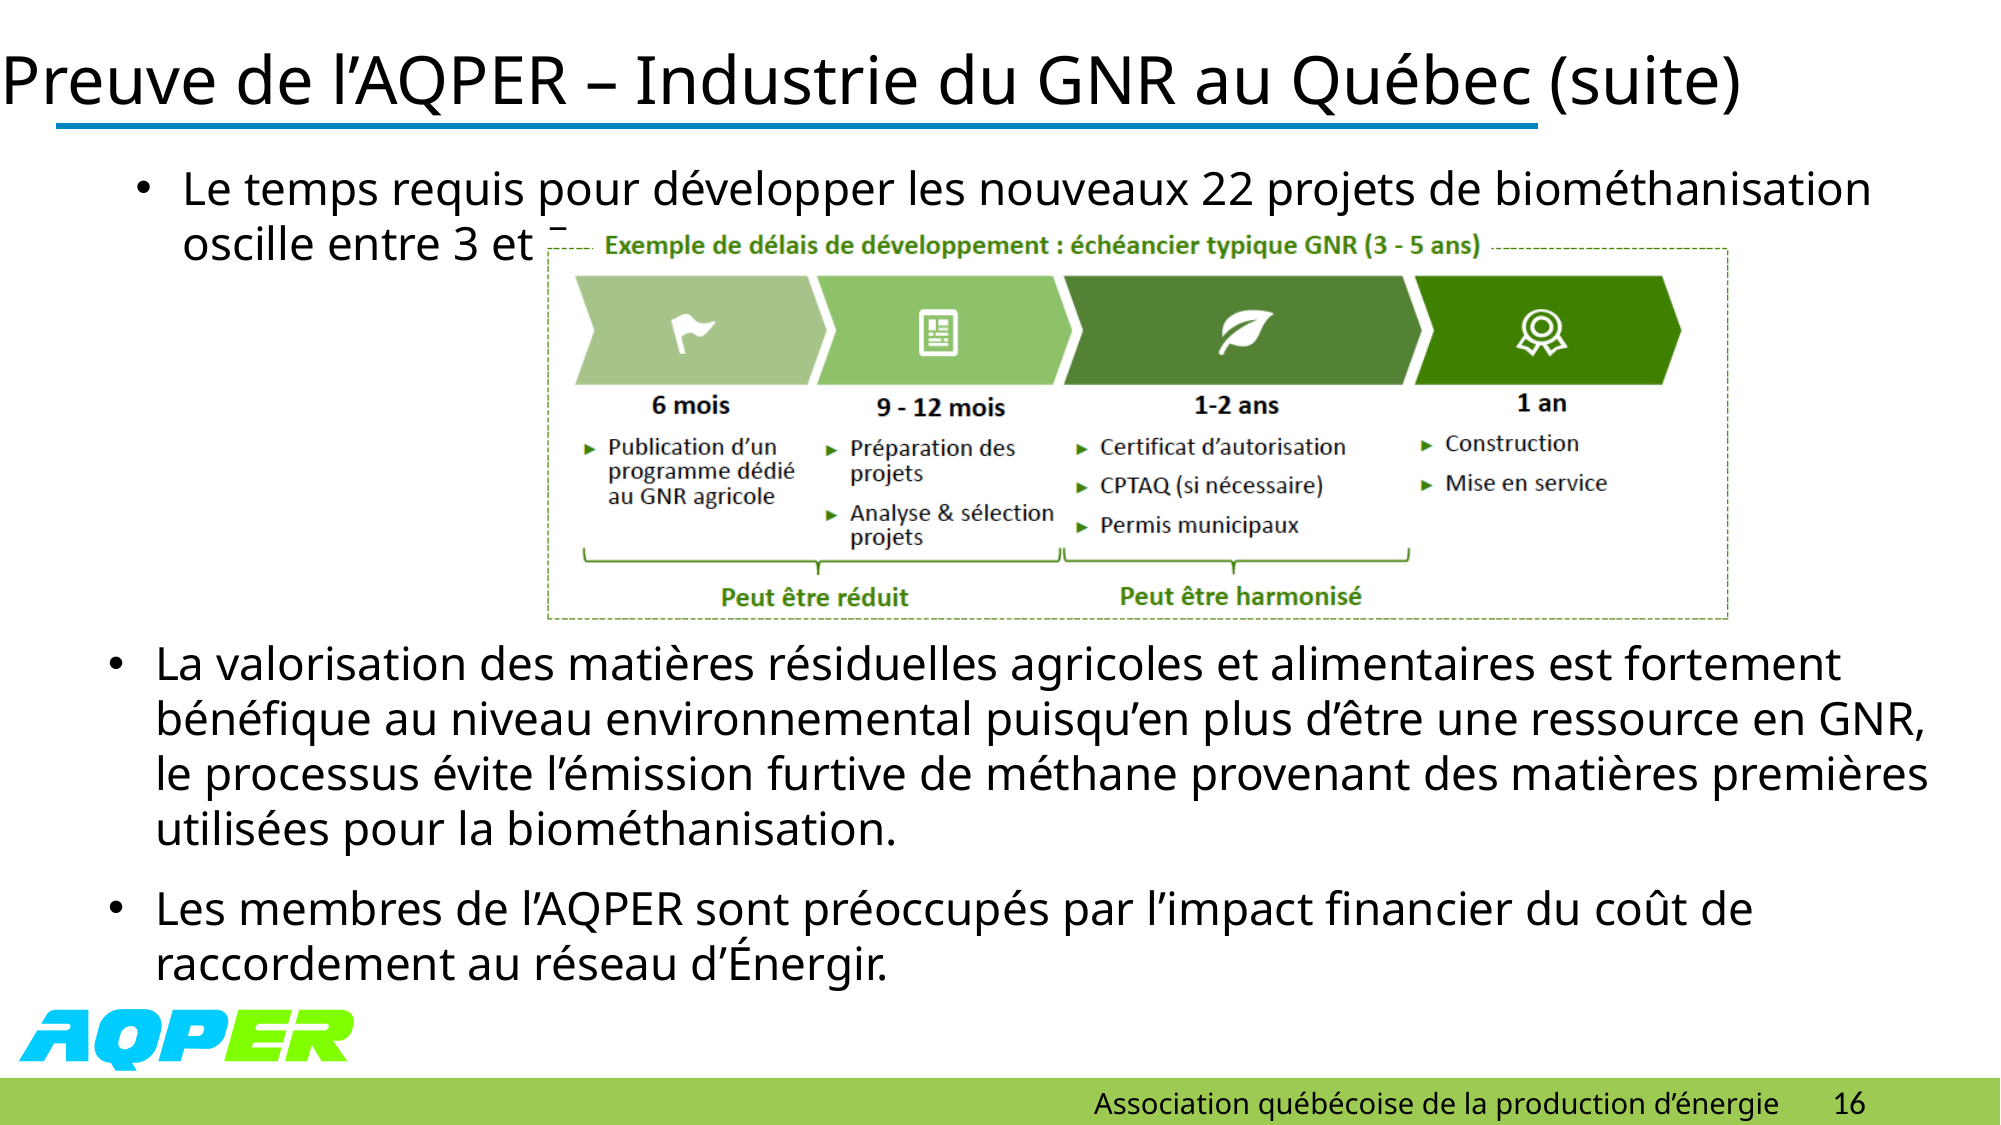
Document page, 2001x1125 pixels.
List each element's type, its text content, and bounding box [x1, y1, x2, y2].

text_box Preuve de l’AQPER – Industrie du GNR au Québec (suite) [0, 30, 1759, 125]
text_box Association québécoise de la production d’énergie renouvelable - [1079, 1077, 1891, 1125]
text_box La valorisation des matières résiduelles agricoles et alimentaires est fortement bénéfique au niveau environnemental puisqu’en plus d’être une ressource en GNR, le processus évite l’émission furtive de méthane provenant des matières premières utilisées pour la biométhanisation. Les membres de l’AQPER sont préoccupés par l’impact financier du coût de raccordement au réseau d’Énergir. [93, 627, 1954, 997]
text_box [0, 1077, 1079, 1125]
text_box Le temps requis pour développer les nouveaux 22 projets de biométhanisation oscille entre 3 et 5 ans : [120, 152, 1927, 277]
picture [544, 230, 1750, 628]
text_box 16 [1817, 1073, 1988, 1125]
picture [18, 1008, 354, 1071]
text_box [1988, 1077, 2000, 1125]
picture [119, 1027, 137, 1049]
